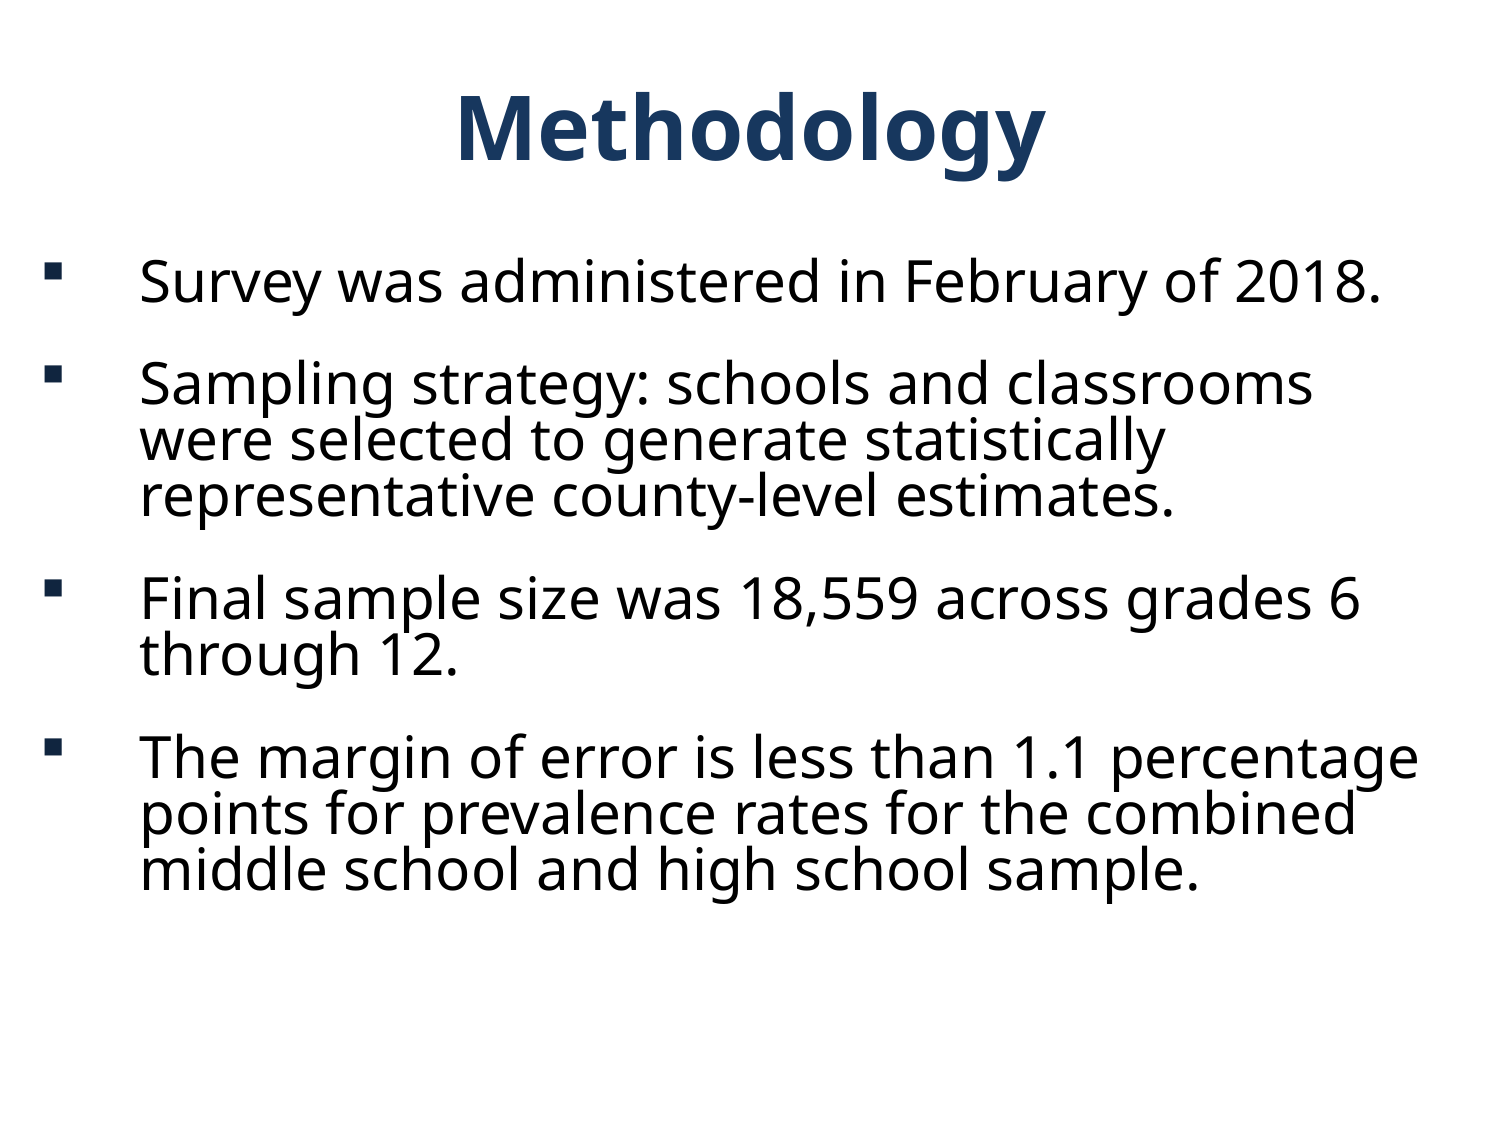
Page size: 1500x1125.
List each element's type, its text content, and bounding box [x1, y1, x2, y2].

text_box Methodology [37, 75, 1463, 187]
text_box Survey was administered in February of 2018. Sampling strategy: schools and classrooms were selected to generate statistically representative county-level estimates. Final sample size was 18,559 across grades 6 through 12. The margin of error is less than 1.1 percentage points for prevalence rates for the combined middle school and high school sample. [24, 249, 1475, 975]
